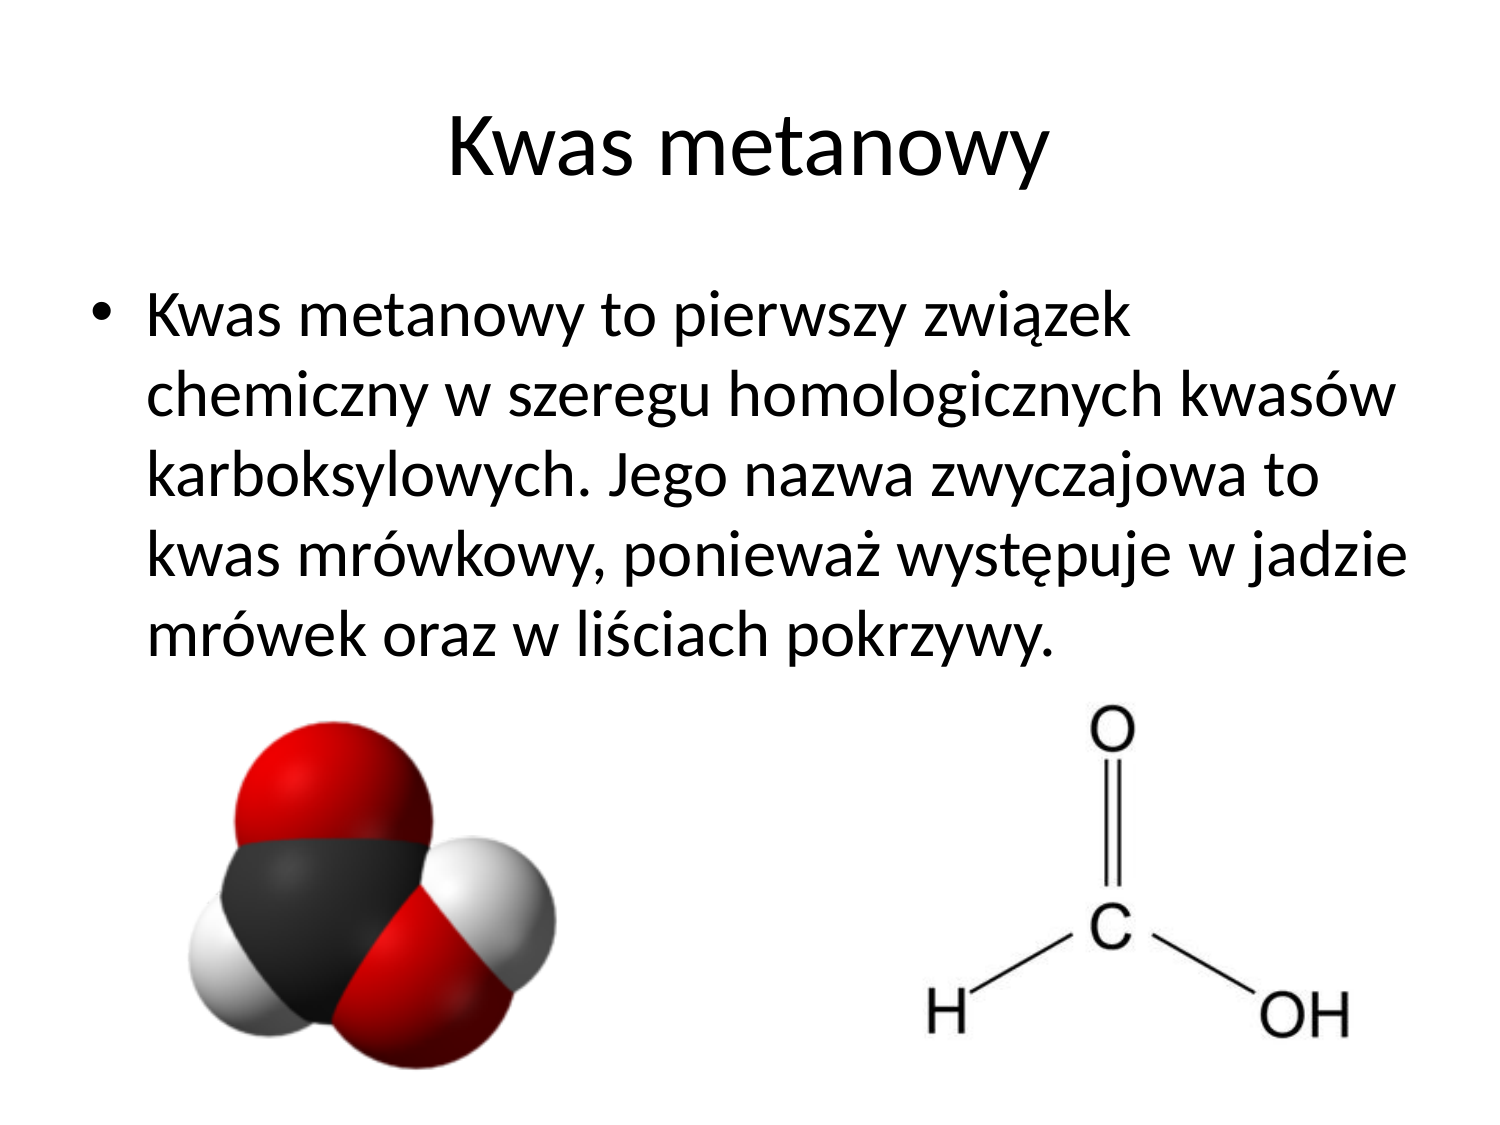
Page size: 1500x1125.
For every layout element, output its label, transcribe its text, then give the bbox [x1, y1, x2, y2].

picture [170, 703, 575, 1088]
list Kwas metanowy to pierwszy związek chemiczny w szeregu homologicznych kwasów karboksylowych. Jego nazwa zwyczajowa to kwas mrówkowy, ponieważ występuje w jadzie mrówek oraz w liściach pokrzywy. [75, 262, 1425, 681]
picture [891, 668, 1389, 1095]
title Kwas metanowy [75, 45, 1425, 233]
